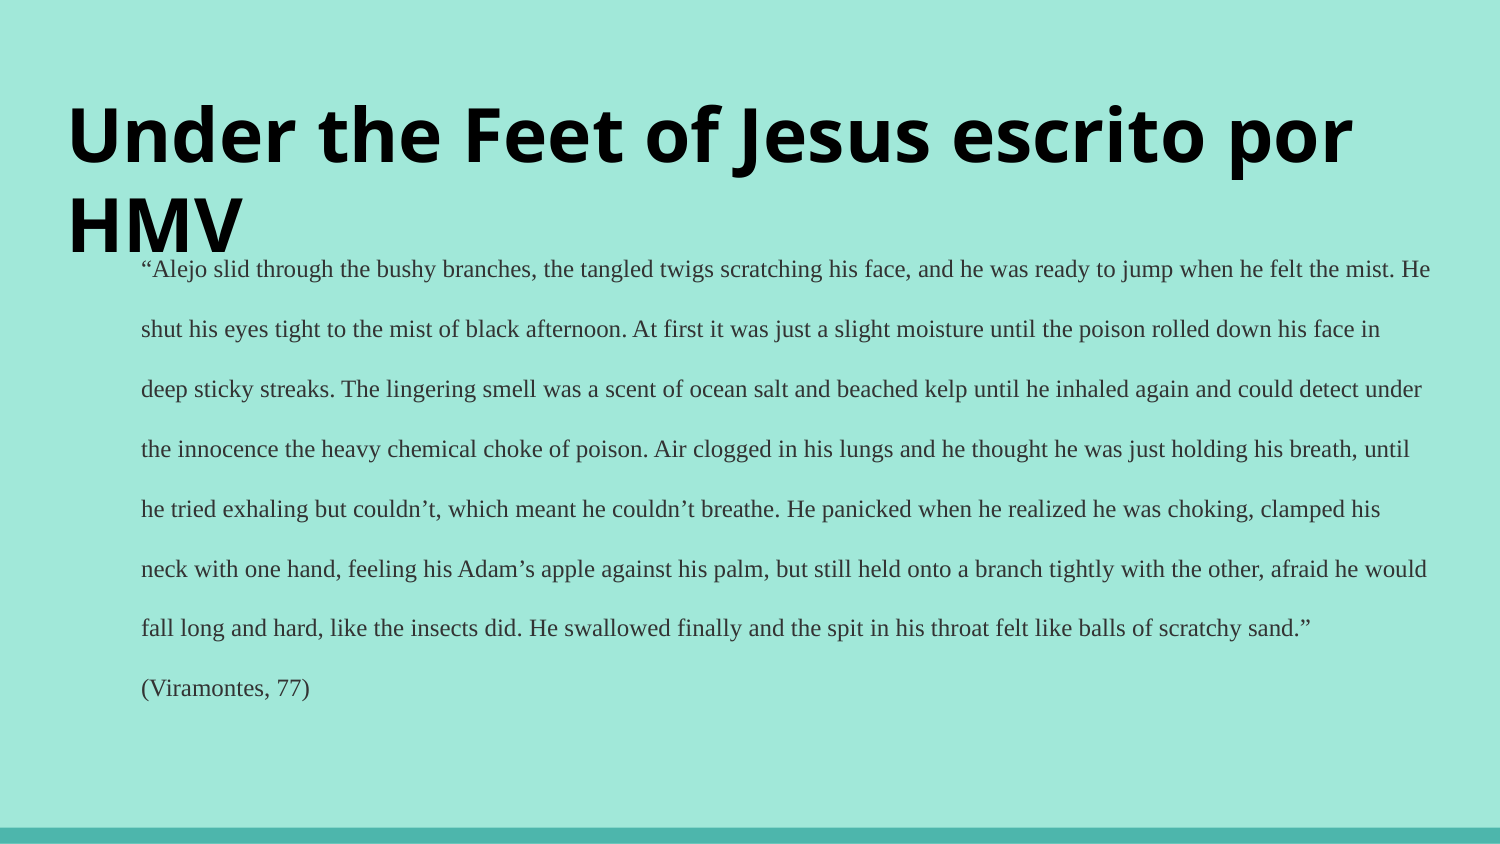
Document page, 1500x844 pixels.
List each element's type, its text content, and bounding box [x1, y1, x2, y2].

title Under the Feet of Jesus escrito por HMV [51, 72, 1449, 189]
list “Alejo slid through the bushy branches, the tangled twigs scratching his face, and he was ready to jump when he felt the mist. He shut his eyes tight to the mist of black afternoon. At first it was just a slight moisture until the poison rolled down his face in deep sticky streaks. The lingering smell was a scent of ocean salt and beached kelp until he inhaled again and could detect under the innocence the heavy chemical choke of poison. Air clogged in his lungs and he thought he was just holding his breath, until he tried exhaling but couldn’t, which meant he couldn’t breathe. He panicked when he realized he was choking, clamped his neck with one hand, feeling his Adam’s apple against his palm, but still held onto a branch tightly with the other, afraid he would fall long and hard, like the insects did. He swallowed finally and the spit in his throat felt like balls of scratchy sand.” (Viramontes, 77) [51, 207, 1449, 750]
